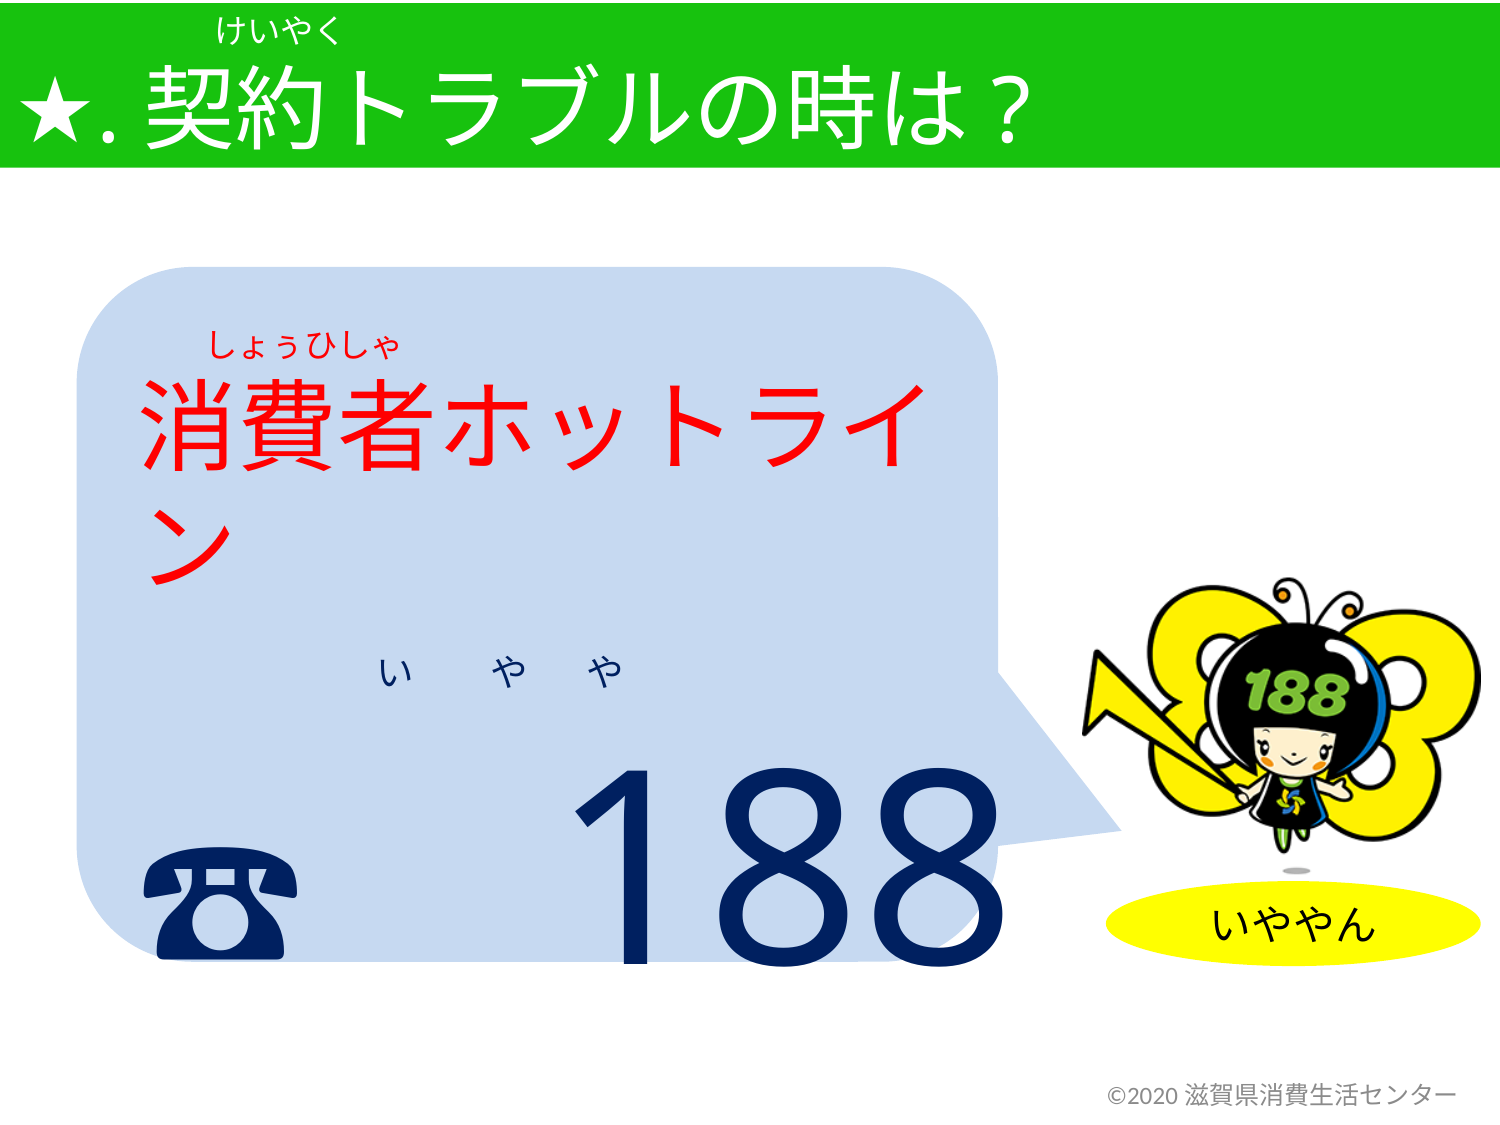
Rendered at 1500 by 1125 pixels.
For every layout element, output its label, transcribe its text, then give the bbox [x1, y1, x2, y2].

picture [1082, 538, 1481, 913]
text_box いややん [1103, 919, 1483, 969]
text_box けいやく ★.契約トラブルの時は? [0, 3, 1500, 168]
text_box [76, 266, 1069, 962]
footer ©2020滋賀県消費生活センター [1045, 1065, 1500, 1125]
